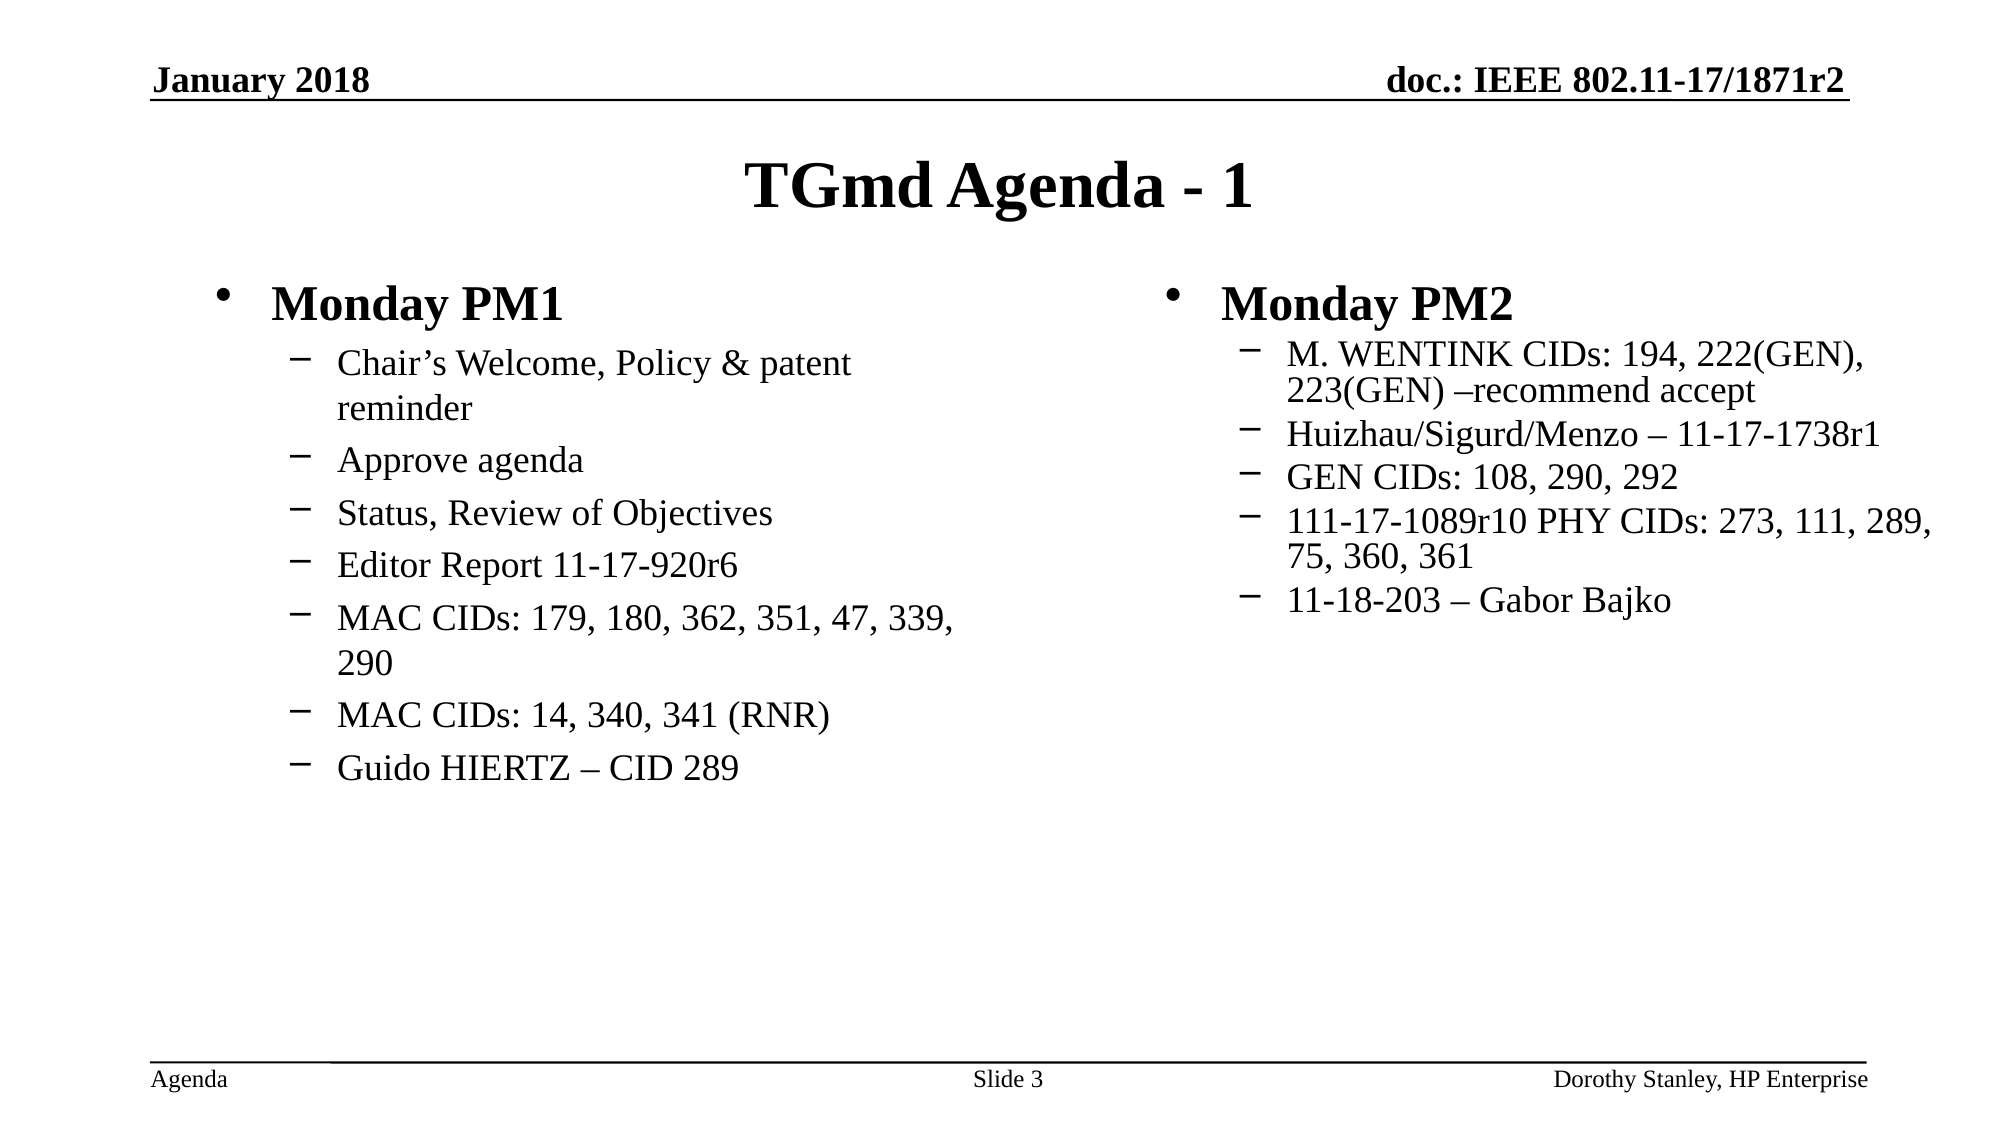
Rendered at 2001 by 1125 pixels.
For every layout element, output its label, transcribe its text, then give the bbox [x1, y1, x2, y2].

text_box Monday PM1 Chair’s Welcome, Policy & patent reminder Approve agenda Status, Review of Objectives Editor Report 11-17-920r6 MAC CIDs: 179, 180, 362, 351, 47, 339, 290 MAC CIDs: 14, 340, 341 (RNR) Guido HIERTZ – CID 289 [200, 274, 1000, 738]
text_box Monday PM2 M. WENTINK CIDs: 194, 222(GEN), 223(GEN) –recommend accept Huizhau/Sigurd/Menzo – 11-17-1738r1 GEN CIDs: 108, 290, 292 111-17-1089r10 PHY CIDs: 273, 111, 289, 75, 360, 361 11-18-203 – Gabor Bajko [1149, 274, 1950, 713]
footer Dorothy Stanley, HP Enterprise [1549, 1062, 1869, 1093]
slide_number Slide 3 [972, 1062, 1044, 1093]
title TGmd Agenda - 1 [362, 112, 1638, 250]
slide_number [152, 54, 567, 100]
